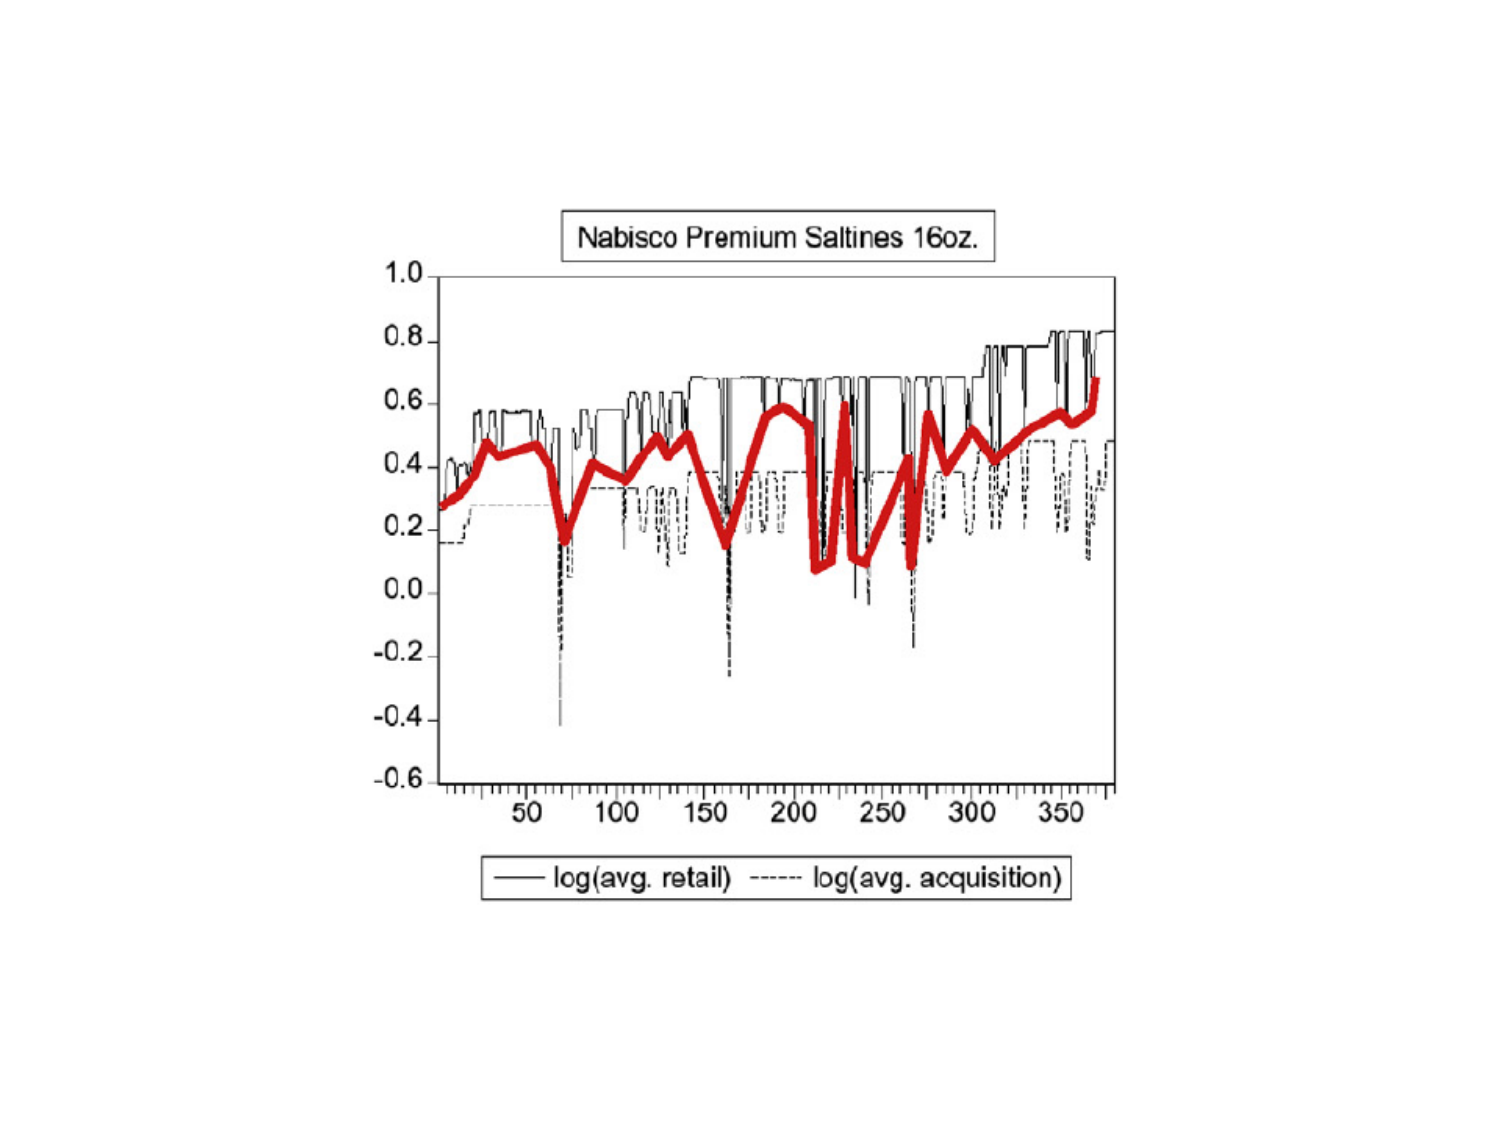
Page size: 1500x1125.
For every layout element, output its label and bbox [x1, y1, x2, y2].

picture [259, 191, 1241, 933]
